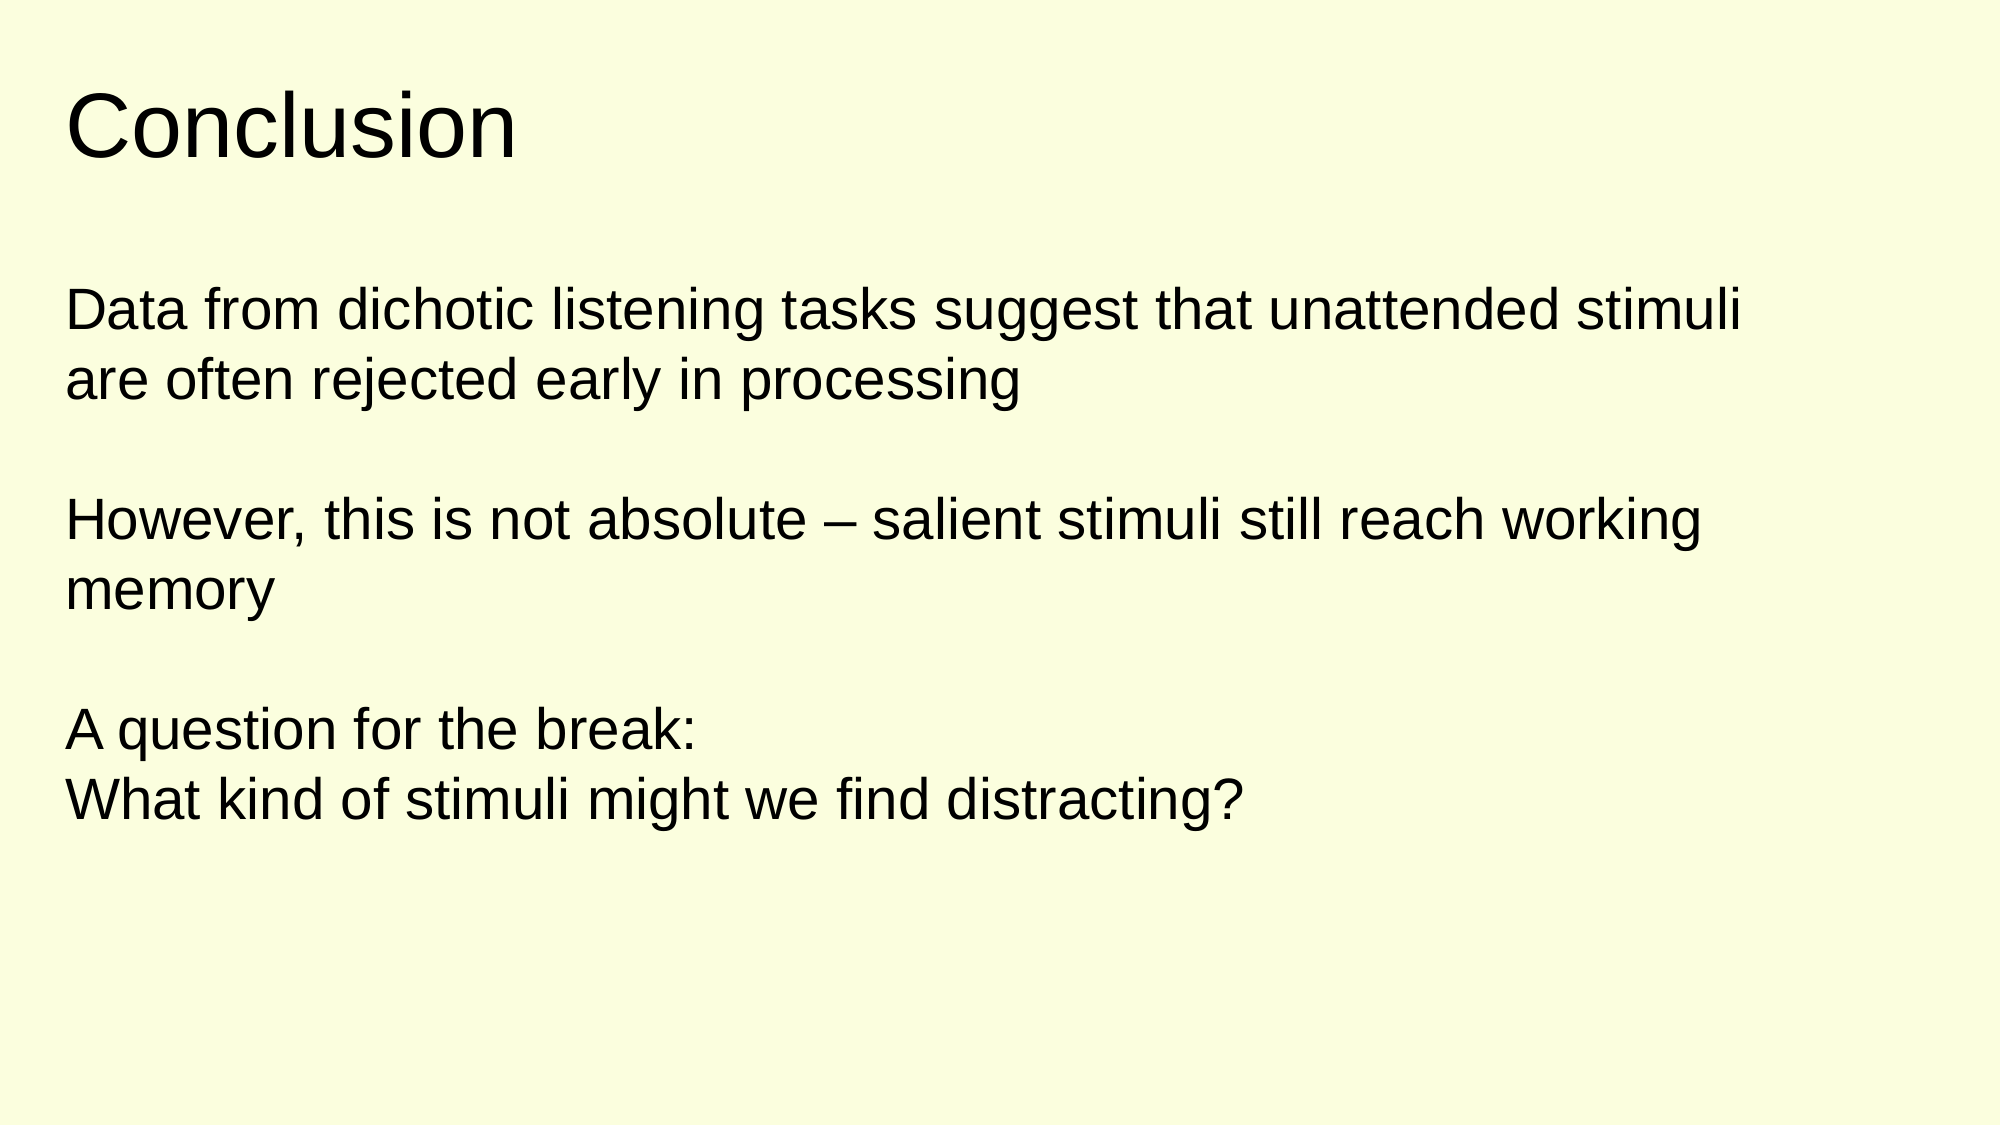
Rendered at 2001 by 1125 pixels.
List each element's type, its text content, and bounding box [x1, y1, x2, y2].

text_box Conclusion [50, 12, 1776, 230]
text_box Data from dichotic listening tasks suggest that unattended stimuli are often rejected early in processing However, this is not absolute – salient stimuli still reach working memory A question for the break: What kind of stimuli might we find distracting? [50, 264, 1805, 839]
